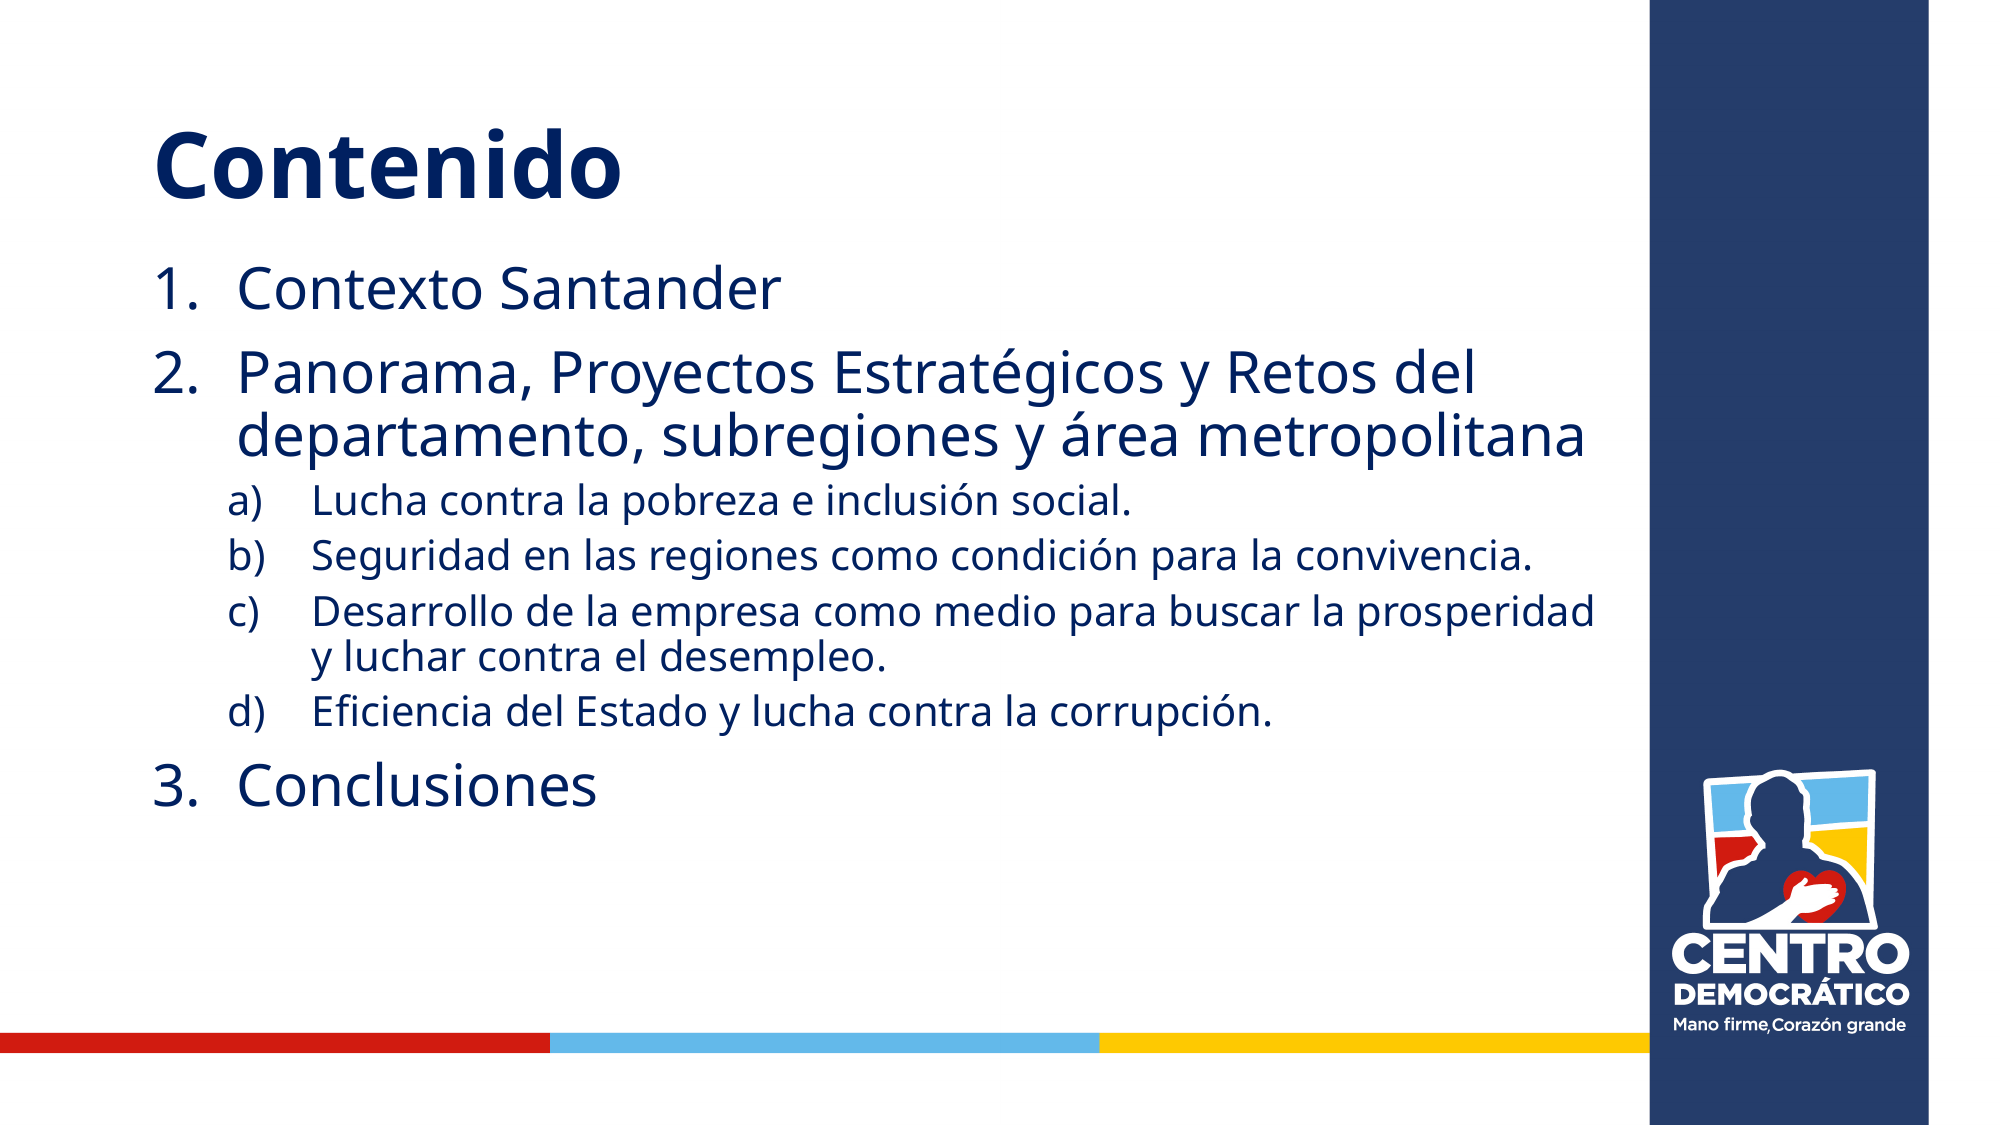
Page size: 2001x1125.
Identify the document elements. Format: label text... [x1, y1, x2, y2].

list Contexto Santander Panorama, Proyectos Estratégicos y Retos del departamento, subregiones y área metropolitana Lucha contra la pobreza e inclusión social. Seguridad en las regiones como condición para la convivencia. Desarrollo de la empresa como medio para buscar la prosperidad y luchar contra el desempleo. Eficiencia del Estado y lucha contra la corrupción. Conclusiones [137, 251, 1630, 905]
picture [0, 0, 2001, 1125]
title Contenido [137, 59, 1863, 278]
